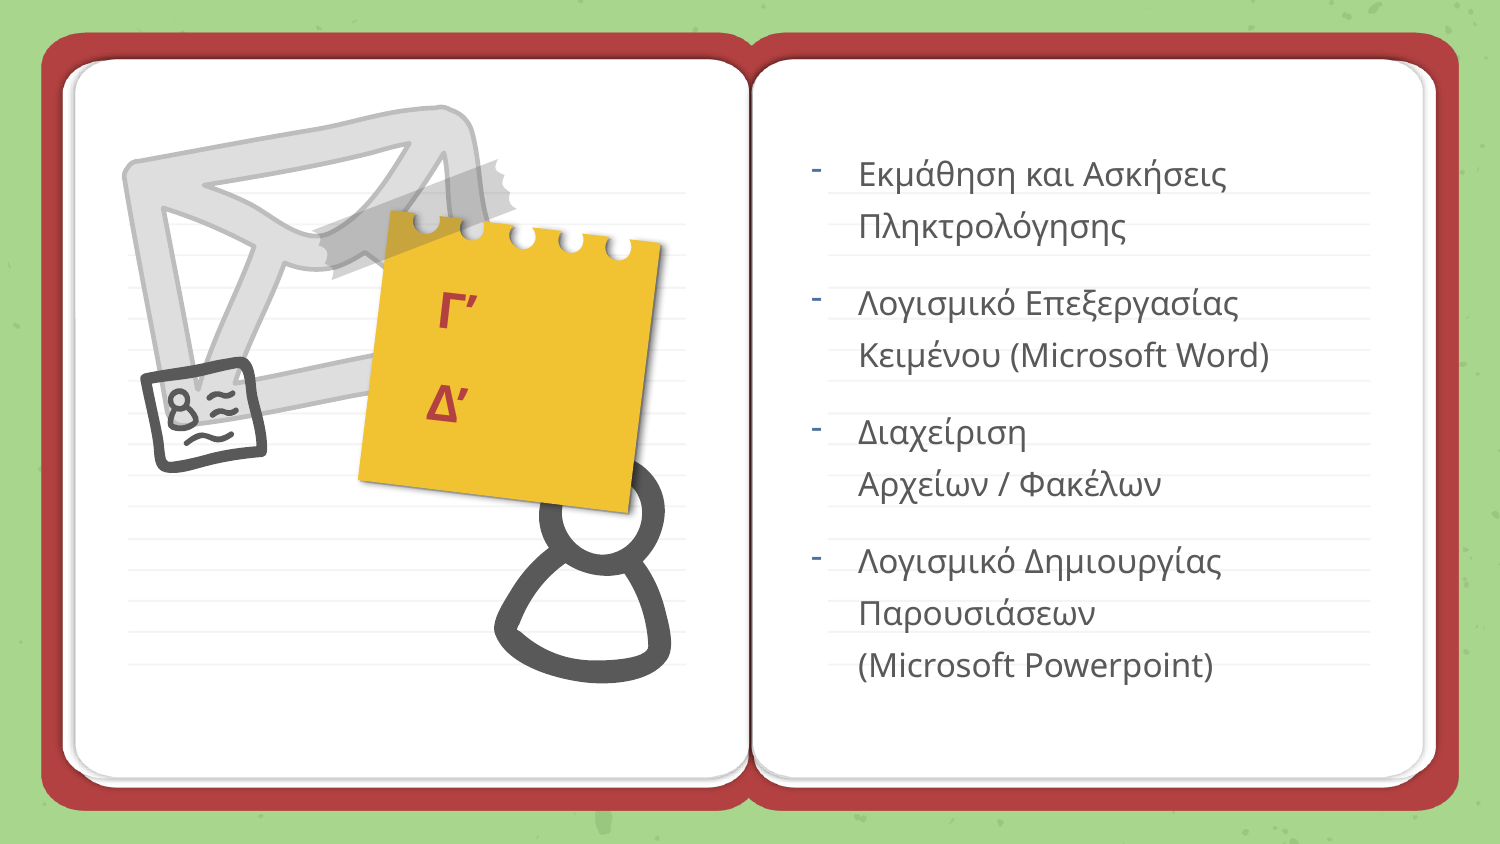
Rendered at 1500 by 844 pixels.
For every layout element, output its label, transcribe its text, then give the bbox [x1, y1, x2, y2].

text_box [269, 369, 306, 413]
text_box [494, 519, 672, 684]
text_box [124, 106, 477, 361]
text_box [143, 362, 265, 468]
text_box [311, 158, 663, 516]
subtitle Εκμάθηση και Ασκήσεις Πληκτρολόγησης Λογισμικό Επεξεργασίας Κειμένου (Microsoft Word) Διαχείριση Αρχείων / Φακέλων Λογισμικό Δημιουργίας Παρουσιάσεων (Microsoft Powerpoint) [796, 125, 1406, 665]
picture [41, 32, 1459, 811]
